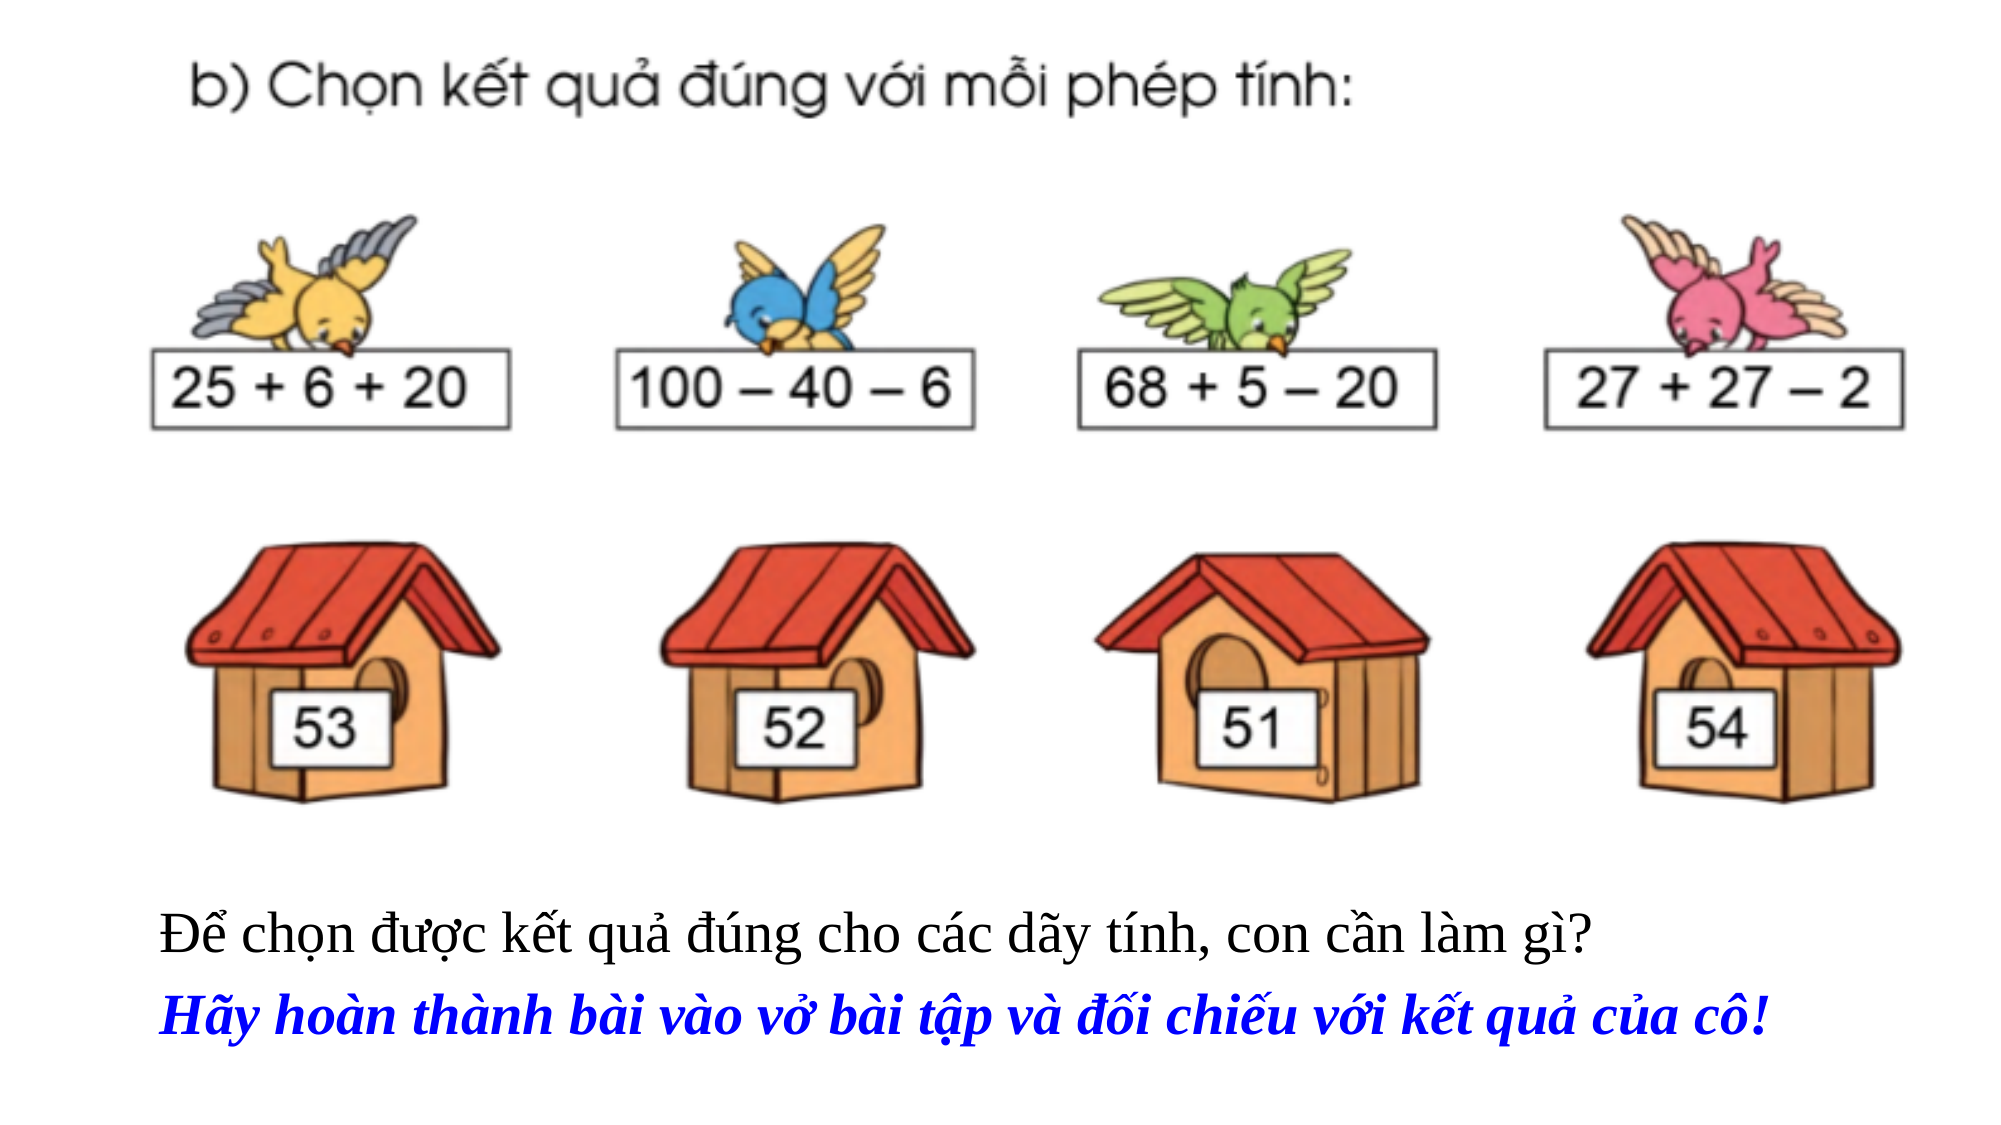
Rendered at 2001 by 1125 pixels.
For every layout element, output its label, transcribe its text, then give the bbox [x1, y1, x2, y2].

text_box Để chọn được kết quả đúng cho các dãy tính, con cần làm gì? [145, 886, 1613, 968]
text_box Hãy hoàn thành bài vào vở bài tập và đối chiếu với kết quả của cô! [145, 968, 1928, 1054]
picture [77, 18, 1955, 868]
